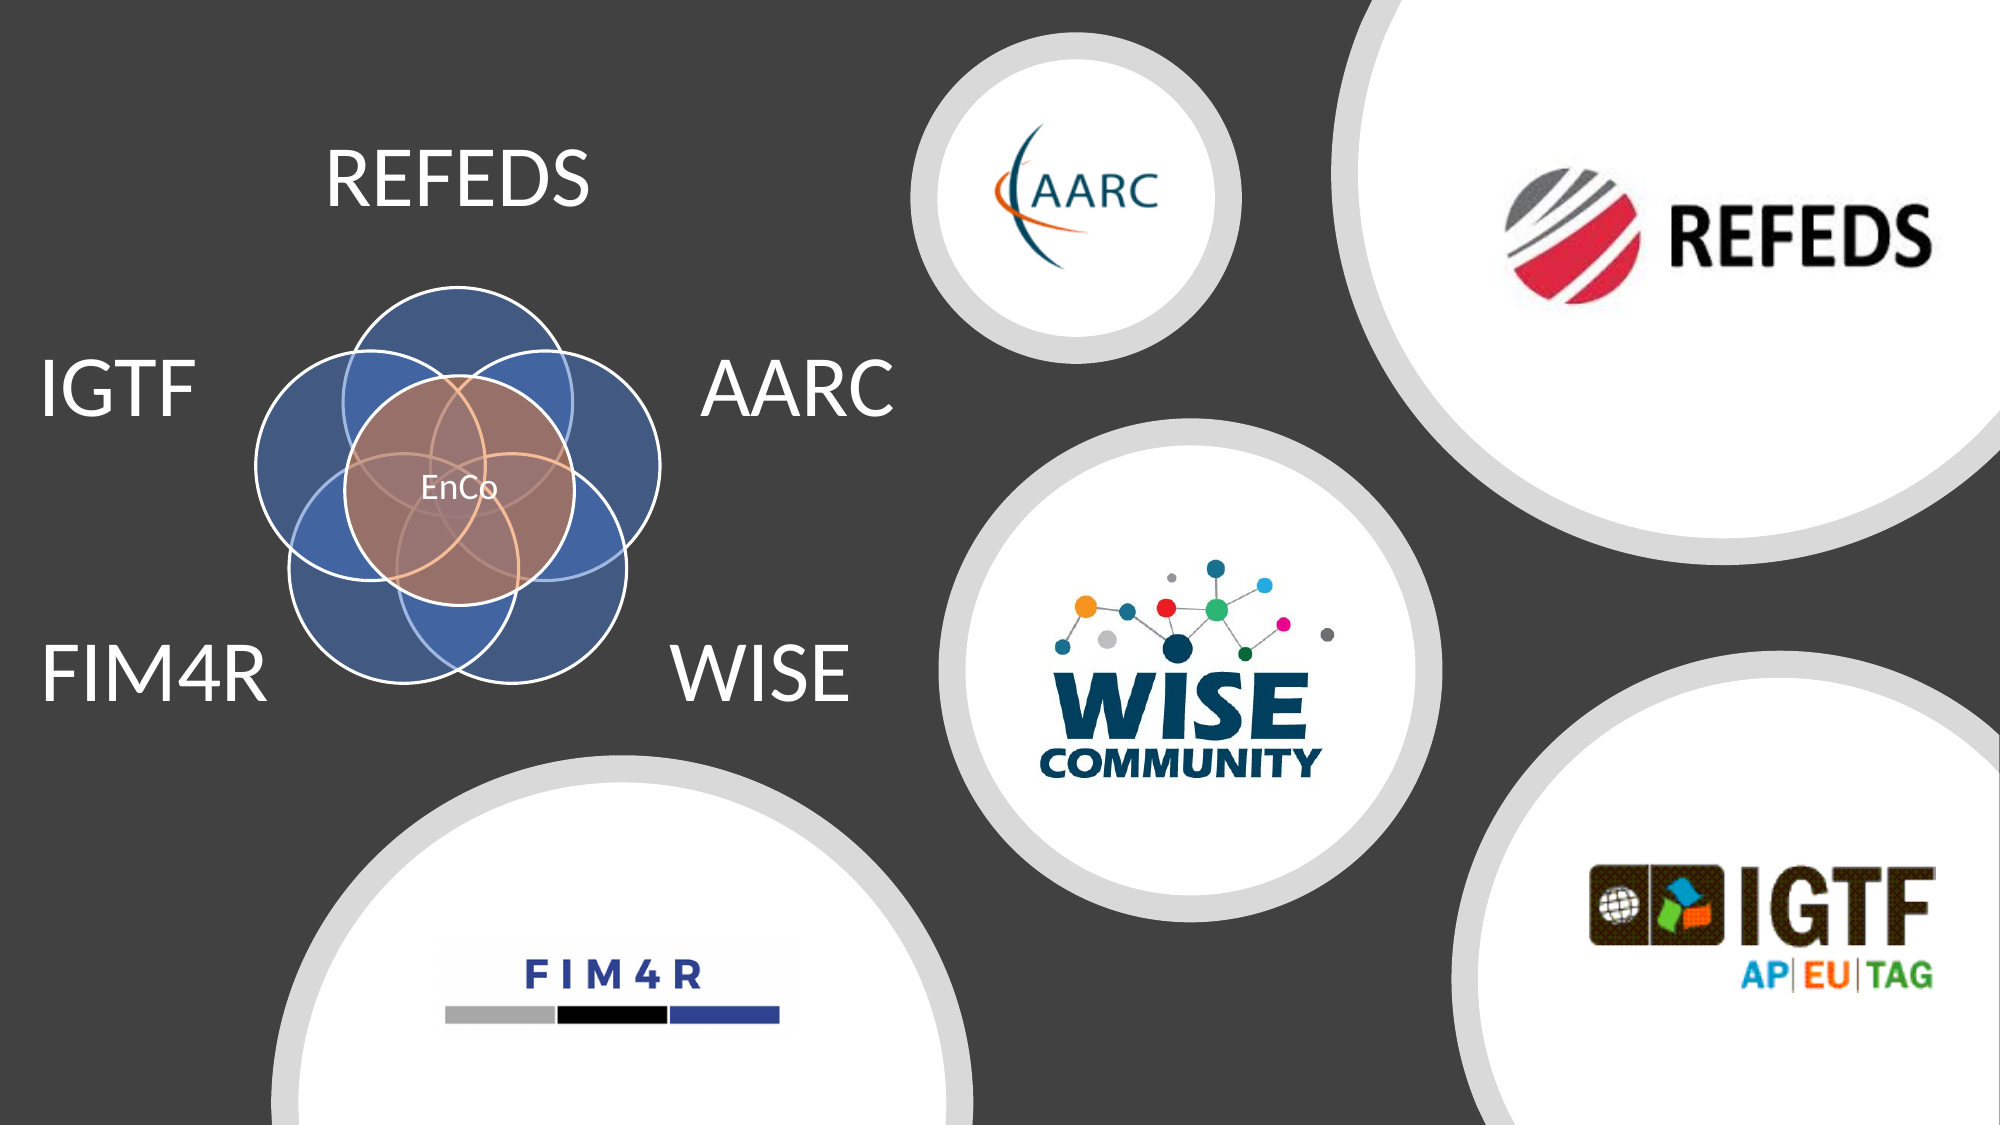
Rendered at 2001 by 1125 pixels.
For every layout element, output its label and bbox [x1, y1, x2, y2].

picture [1490, 156, 1944, 317]
picture [1034, 537, 1345, 804]
picture [992, 113, 1160, 282]
text_box [921, 32, 1242, 364]
text_box [0, 100, 918, 757]
picture [1589, 860, 1936, 993]
text_box [1451, 650, 2000, 1125]
text_box [271, 765, 974, 1125]
picture [432, 935, 797, 1036]
text_box [938, 418, 1443, 923]
text_box [1331, 0, 2000, 566]
